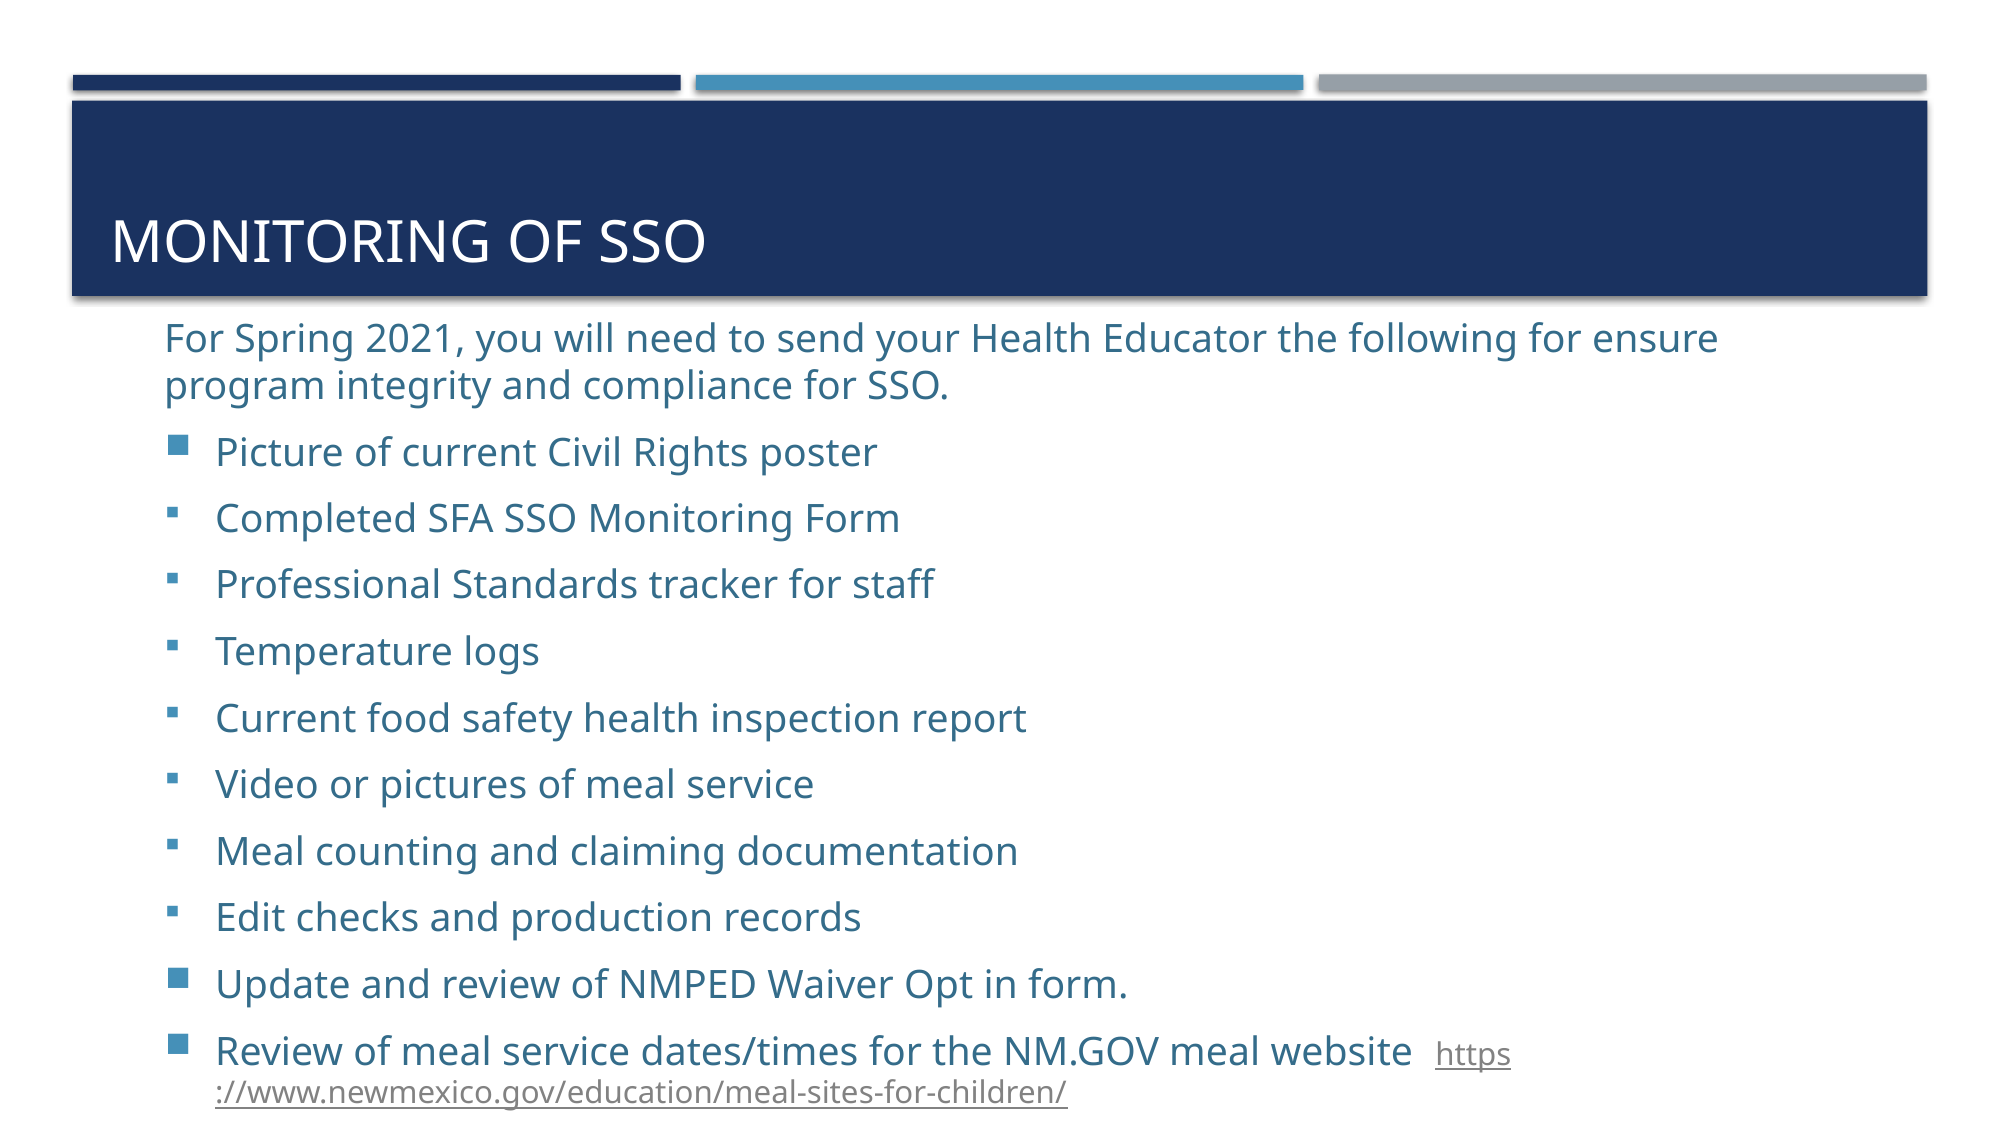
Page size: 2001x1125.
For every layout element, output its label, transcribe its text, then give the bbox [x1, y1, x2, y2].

list For Spring 2021, you will need to send your Health Educator the following for ensure program integrity and compliance for SSO. Picture of current Civil Rights poster Completed SFA SSO Monitoring Form Professional Standards tracker for staff Temperature logs Current food safety health inspection report Video or pictures of meal service Meal counting and claiming documentation Edit checks and production records Update and review of NMPED Waiver Opt in form. Review of meal service dates/times for the NM.GOV meal website https://www.newmexico.gov/education/meal-sites-for-children/ [95, 305, 1905, 1125]
title Monitoring of SSO [95, 115, 1905, 282]
